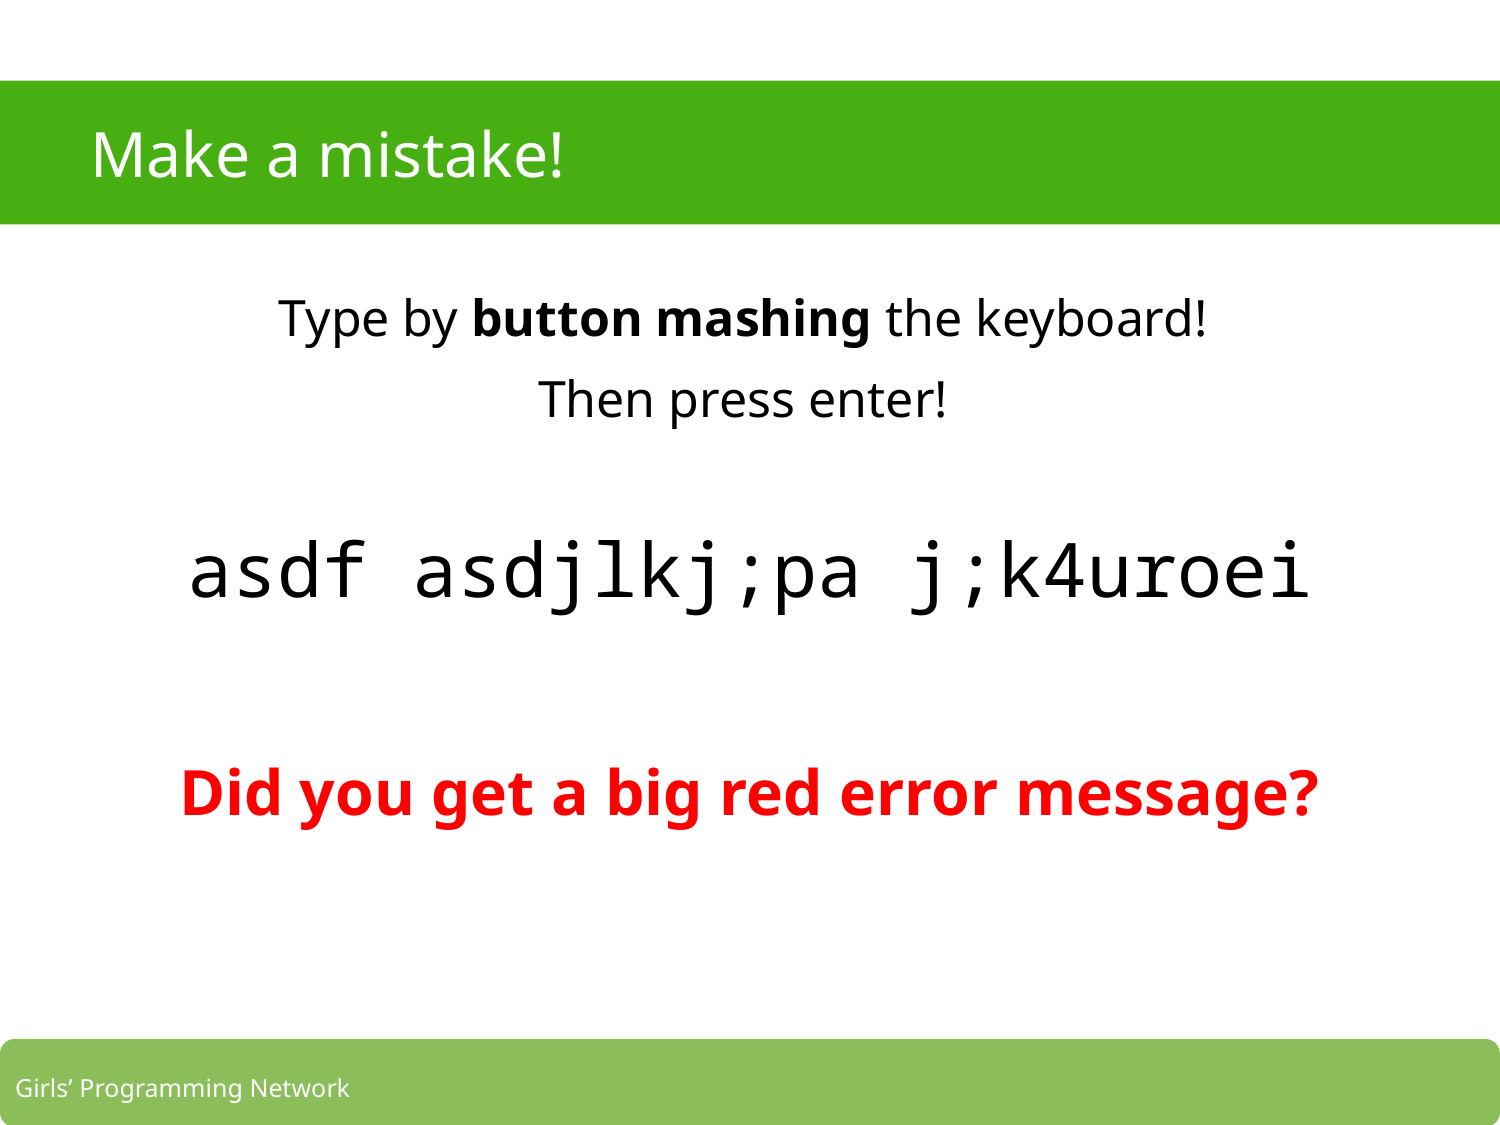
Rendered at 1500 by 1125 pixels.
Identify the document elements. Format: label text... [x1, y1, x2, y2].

title Make a mistake! [75, 80, 1425, 225]
list Type by button mashing the keyboard! Then press enter! asdf asdjlkj;pa j;k4uroei Did you get a big red error message? [75, 262, 1425, 1078]
